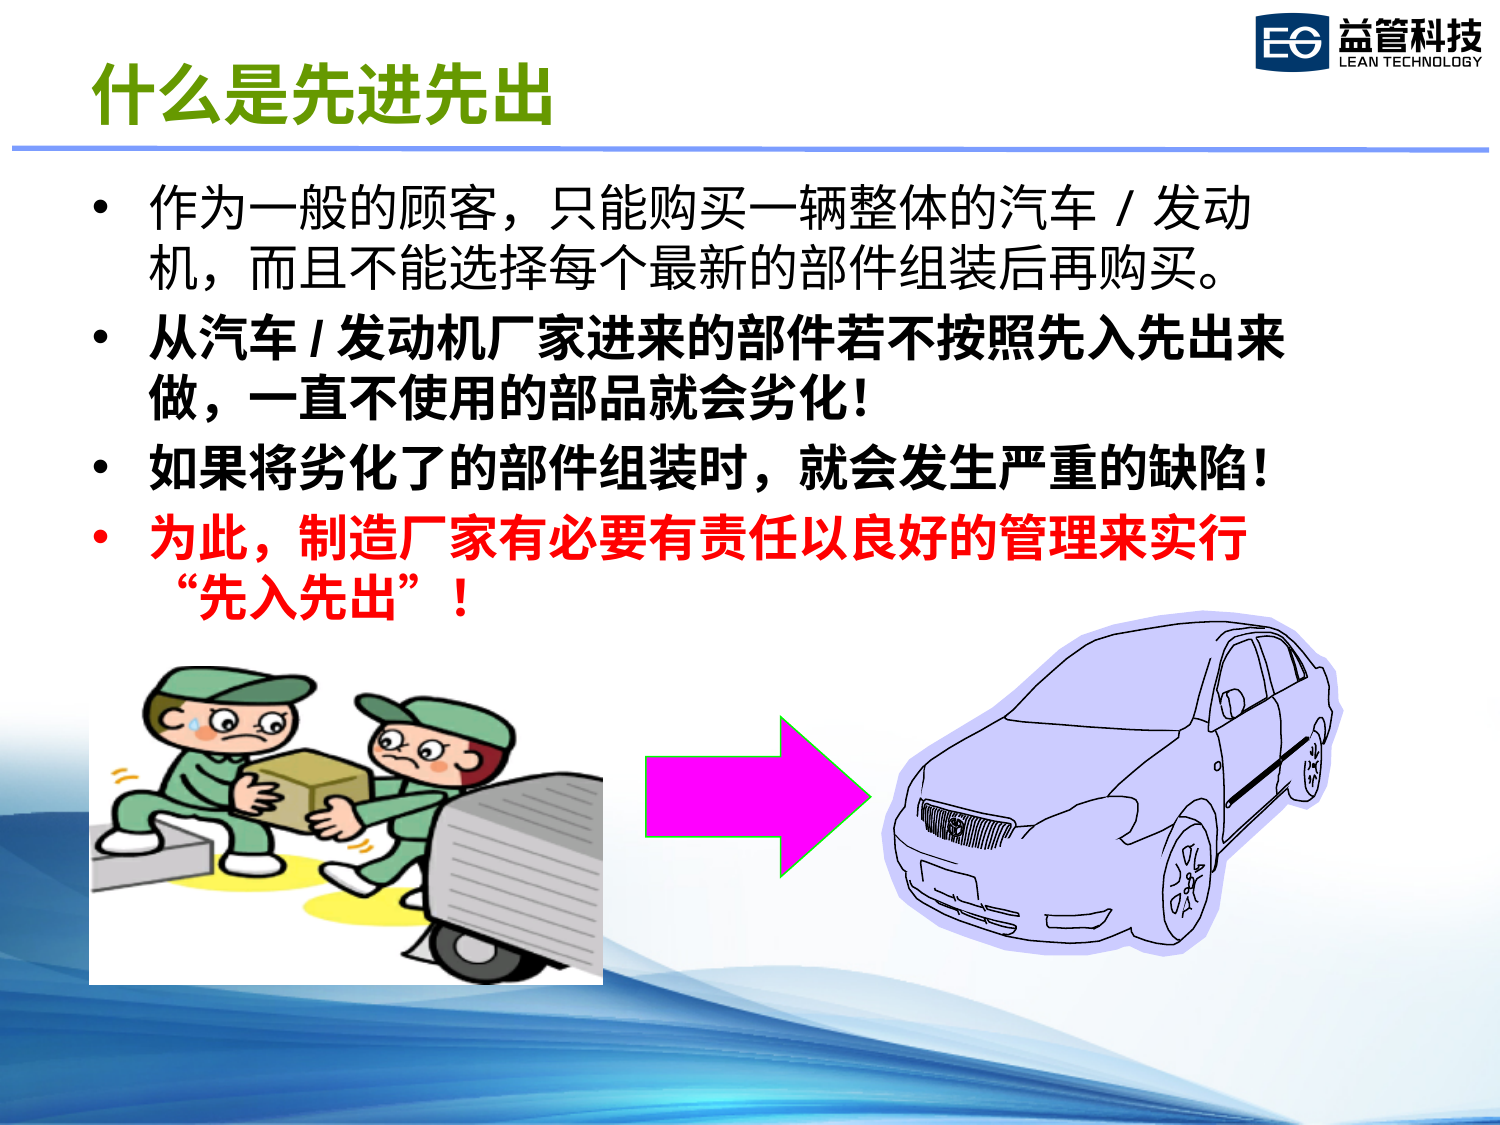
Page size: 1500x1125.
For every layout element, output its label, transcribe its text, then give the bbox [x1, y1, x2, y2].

text_box 作为一般的顾客，只能购买一辆整体的汽车/发动机，而且不能选择每个最新的部件组装后再购买。 从汽车/发动机厂家进来的部件若不按照先入先出来做，一直不使用的部品就会劣化！ 如果将劣化了的部件组装时，就会发生严重的缺陷！ 为此，制造厂家有必要有责任以良好的管理来实行“先入先出”！ [77, 168, 1363, 696]
text_box [645, 716, 871, 878]
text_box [880, 610, 1344, 957]
picture [0, 0, 1500, 1125]
title 什么是先进先出 [74, 44, 1426, 169]
